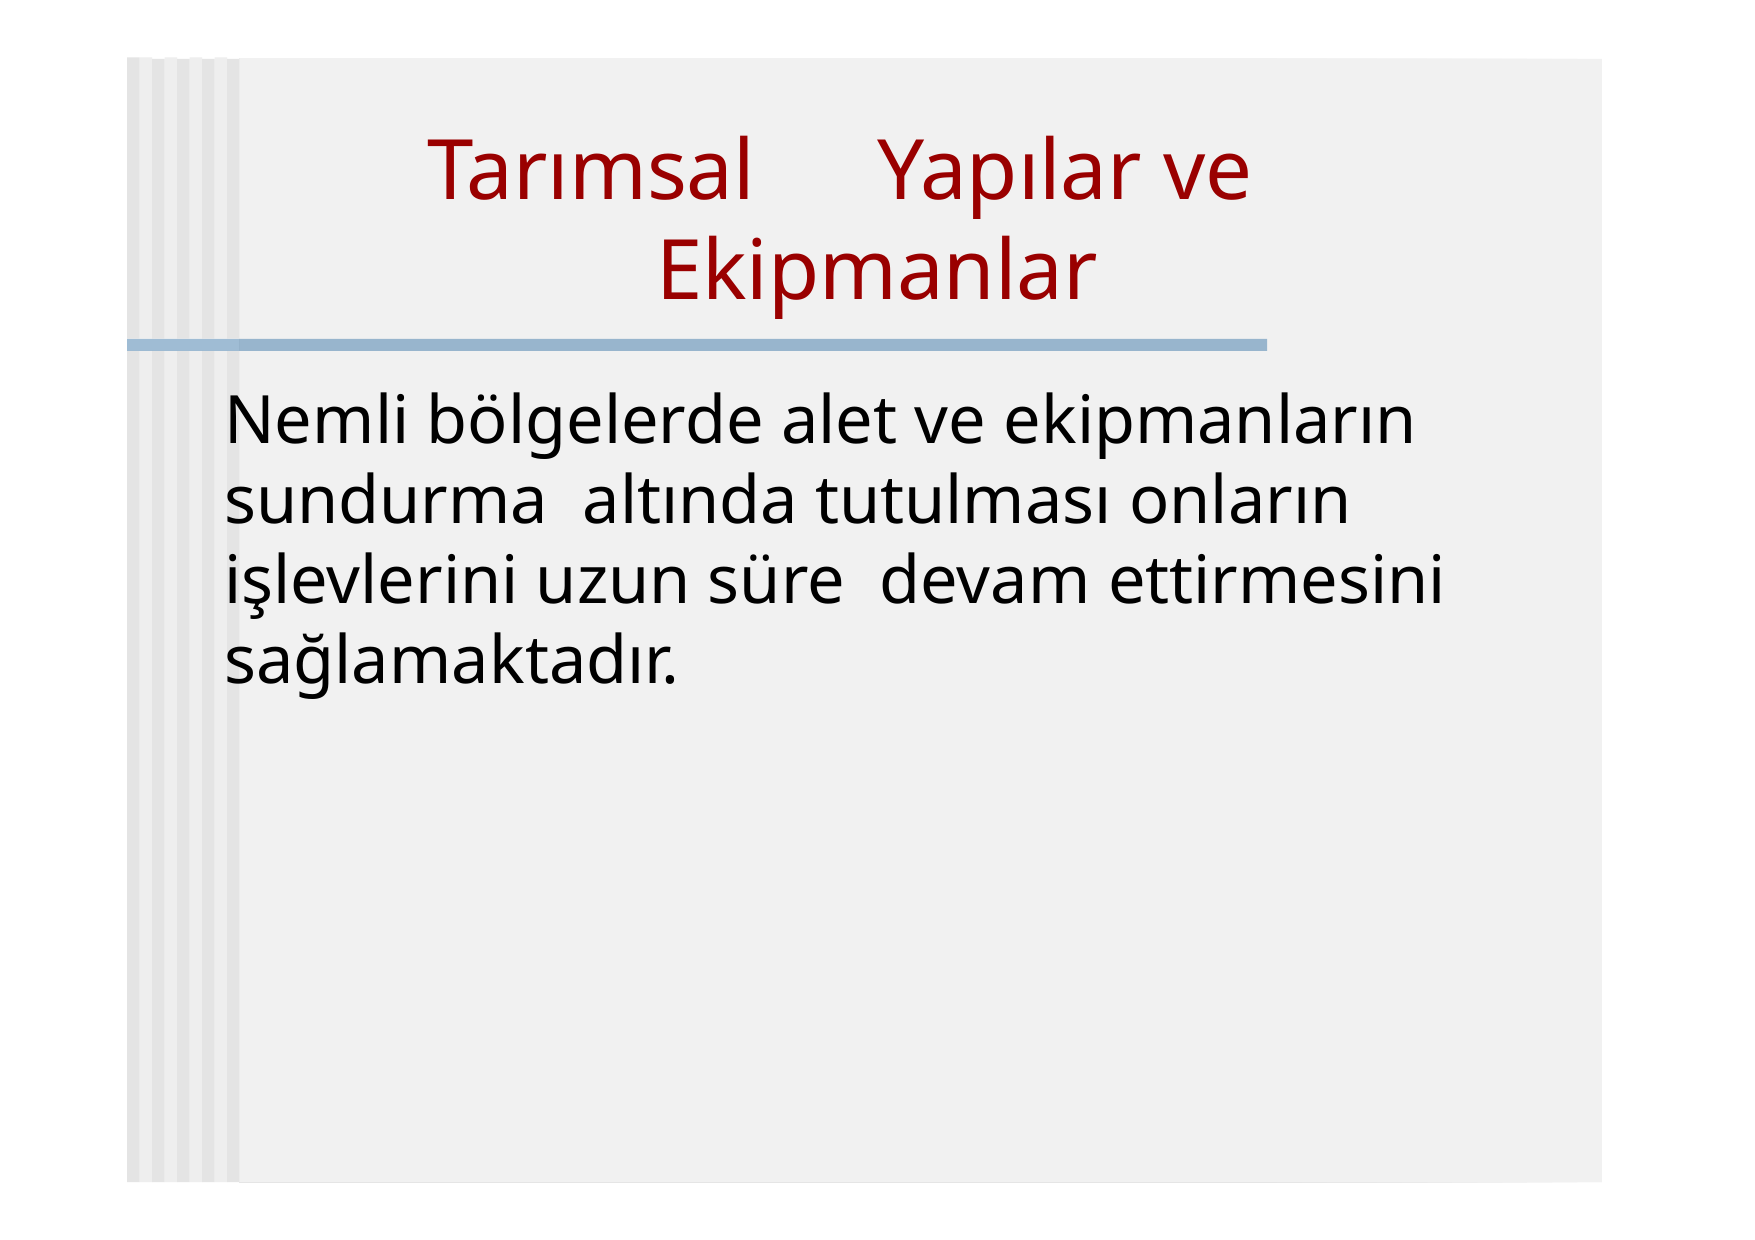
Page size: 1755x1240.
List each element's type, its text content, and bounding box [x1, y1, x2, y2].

list Nemli bölgelerde alet ve ekipmanların sundurma altında tutulması onların işlevlerini uzun süre devam ettirmesini sağlamaktadır. [224, 377, 1530, 774]
title Tarımsal Yapılar ve Ekipmanlar [302, 115, 1452, 317]
